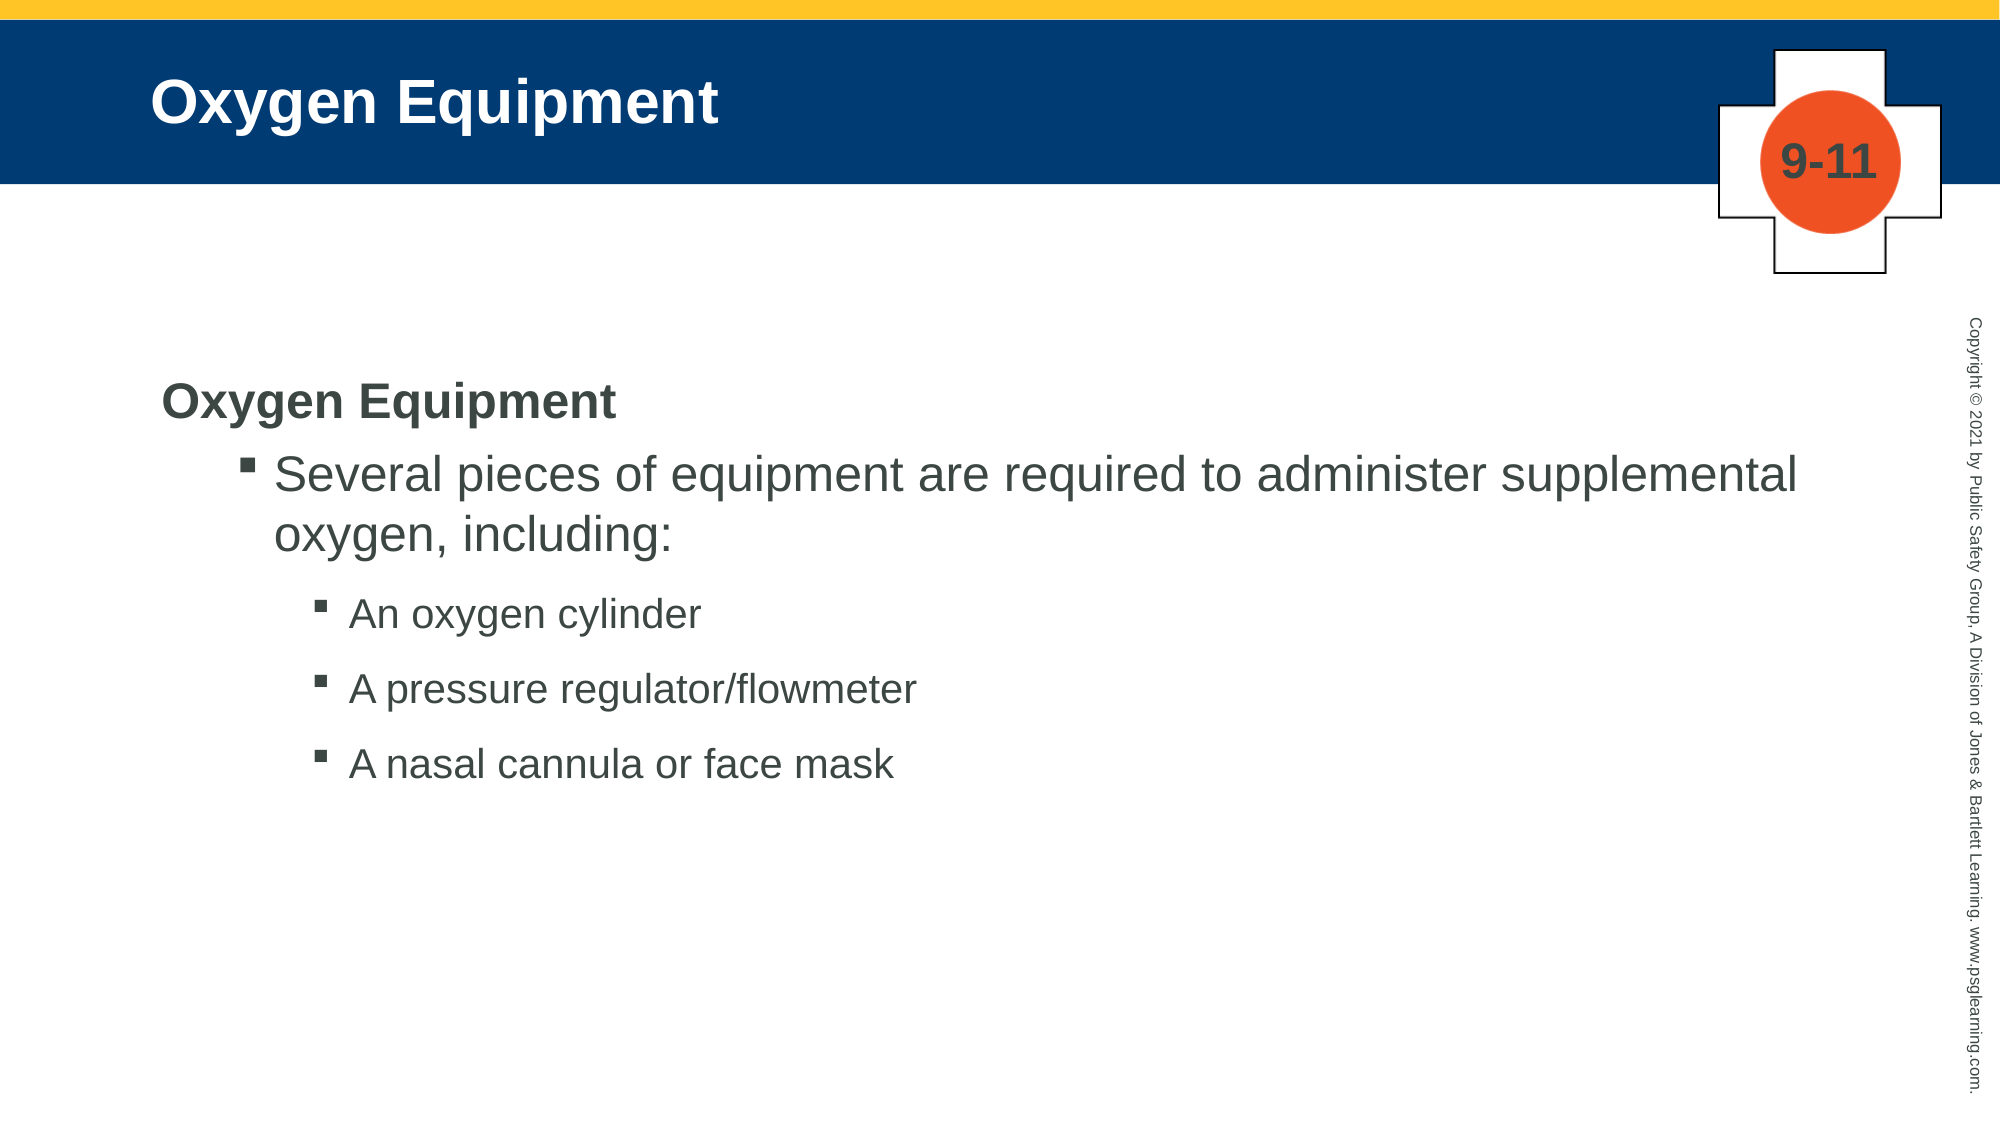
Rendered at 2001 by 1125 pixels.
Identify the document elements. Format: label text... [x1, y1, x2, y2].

title Oxygen Equipment [0, 19, 2000, 185]
list Oxygen Equipment Several pieces of equipment are required to administer supplemental oxygen, including: An oxygen cylinder A pressure regulator/flowmeter A nasal cannula or face mask [146, 361, 1859, 1016]
picture [1718, 49, 1942, 274]
